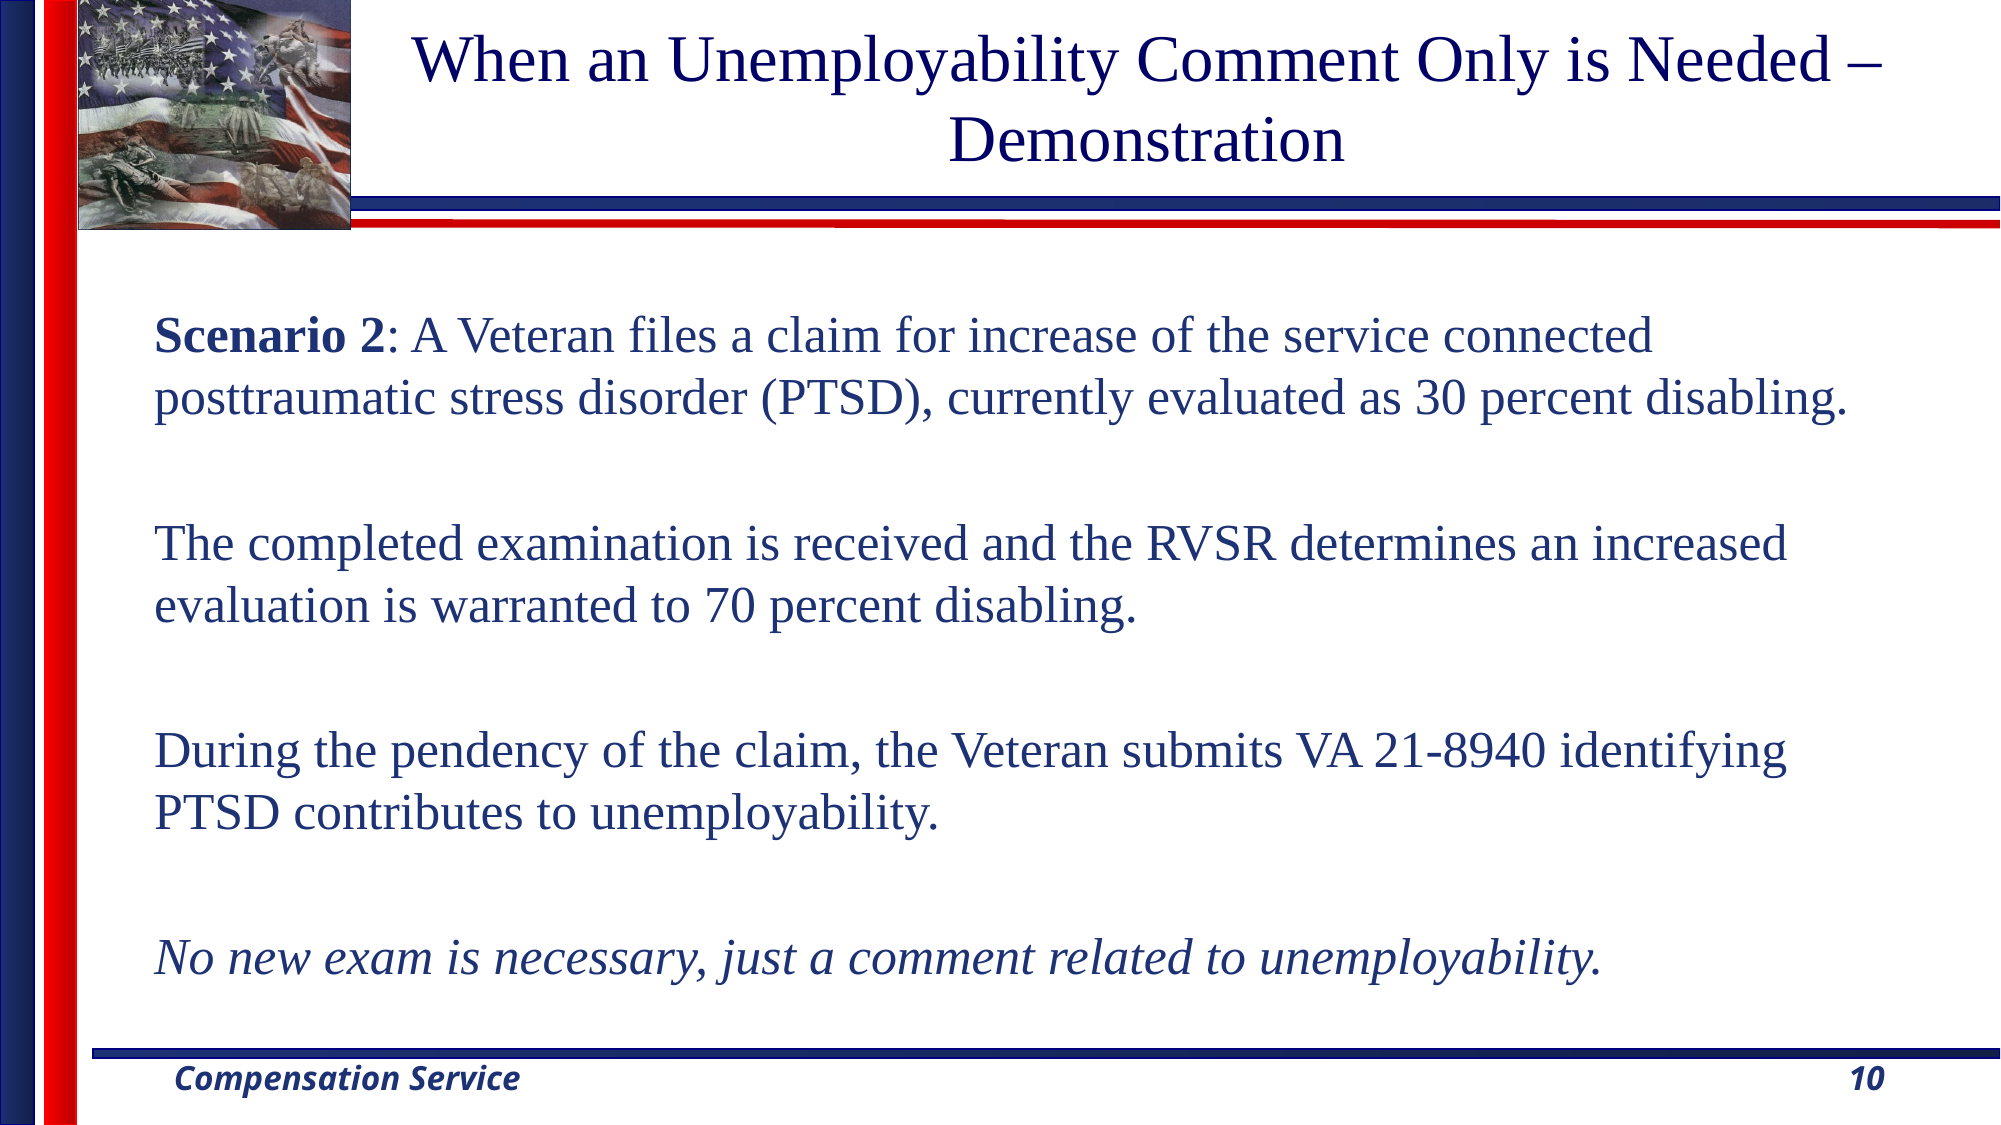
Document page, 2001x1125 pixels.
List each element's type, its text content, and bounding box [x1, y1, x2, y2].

list Scenario 2: A Veteran files a claim for increase of the service connected posttraumatic stress disorder (PTSD), currently evaluated as 30 percent disabling. The completed examination is received and the RVSR determines an increased evaluation is warranted to 70 percent disabling. During the pendency of the claim, the Veteran submits VA 21-8940 identifying PTSD contributes to unemployability. No new exam is necessary, just a comment related to unemployability. [138, 293, 1935, 993]
picture [78, 0, 351, 230]
slide_number 10 [1733, 1042, 2000, 1118]
title When an Unemployability Comment Only is Needed – Demonstration [350, 0, 1946, 190]
